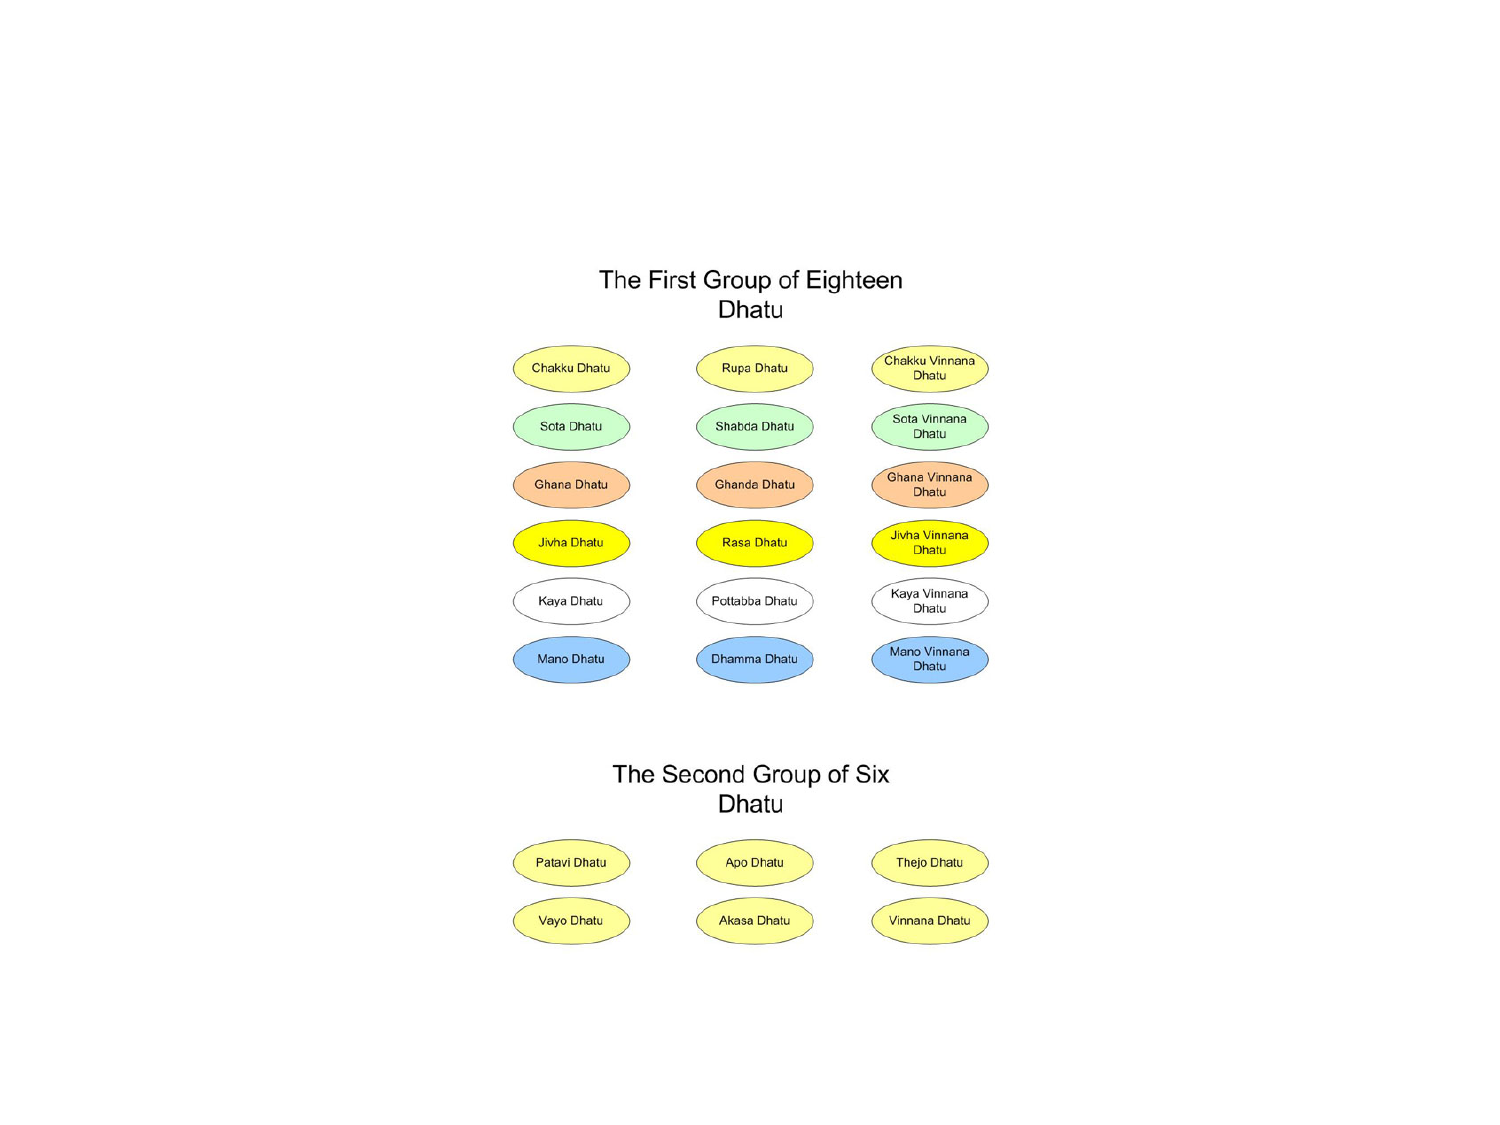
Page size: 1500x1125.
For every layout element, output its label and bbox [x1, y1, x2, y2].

list [74, 262, 1426, 1006]
